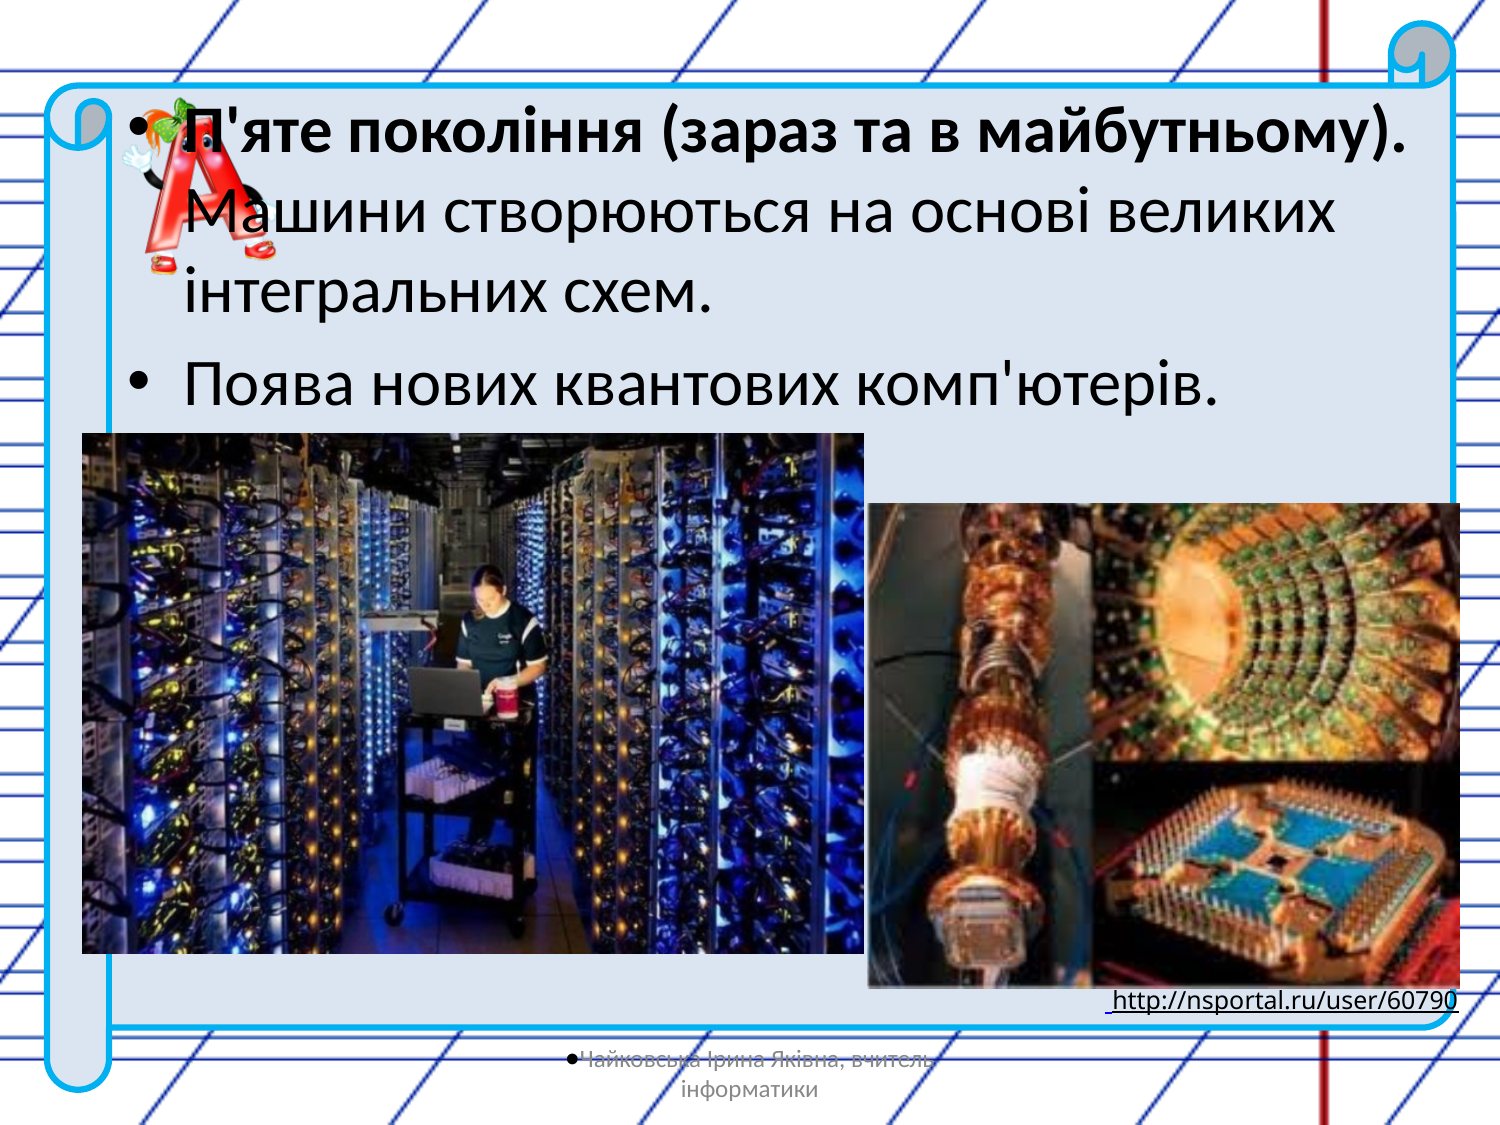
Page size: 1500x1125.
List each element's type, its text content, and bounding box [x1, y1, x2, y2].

list П'яте покоління (зараз та в майбутньому). Машини створюються на основі великих інтегральних схем. Поява нових квантових комп'ютерів. [112, 78, 1463, 509]
footer Чайковська Ірина Яківна, вчитель інформатики [512, 1042, 988, 1103]
picture [0, 0, 1500, 1125]
